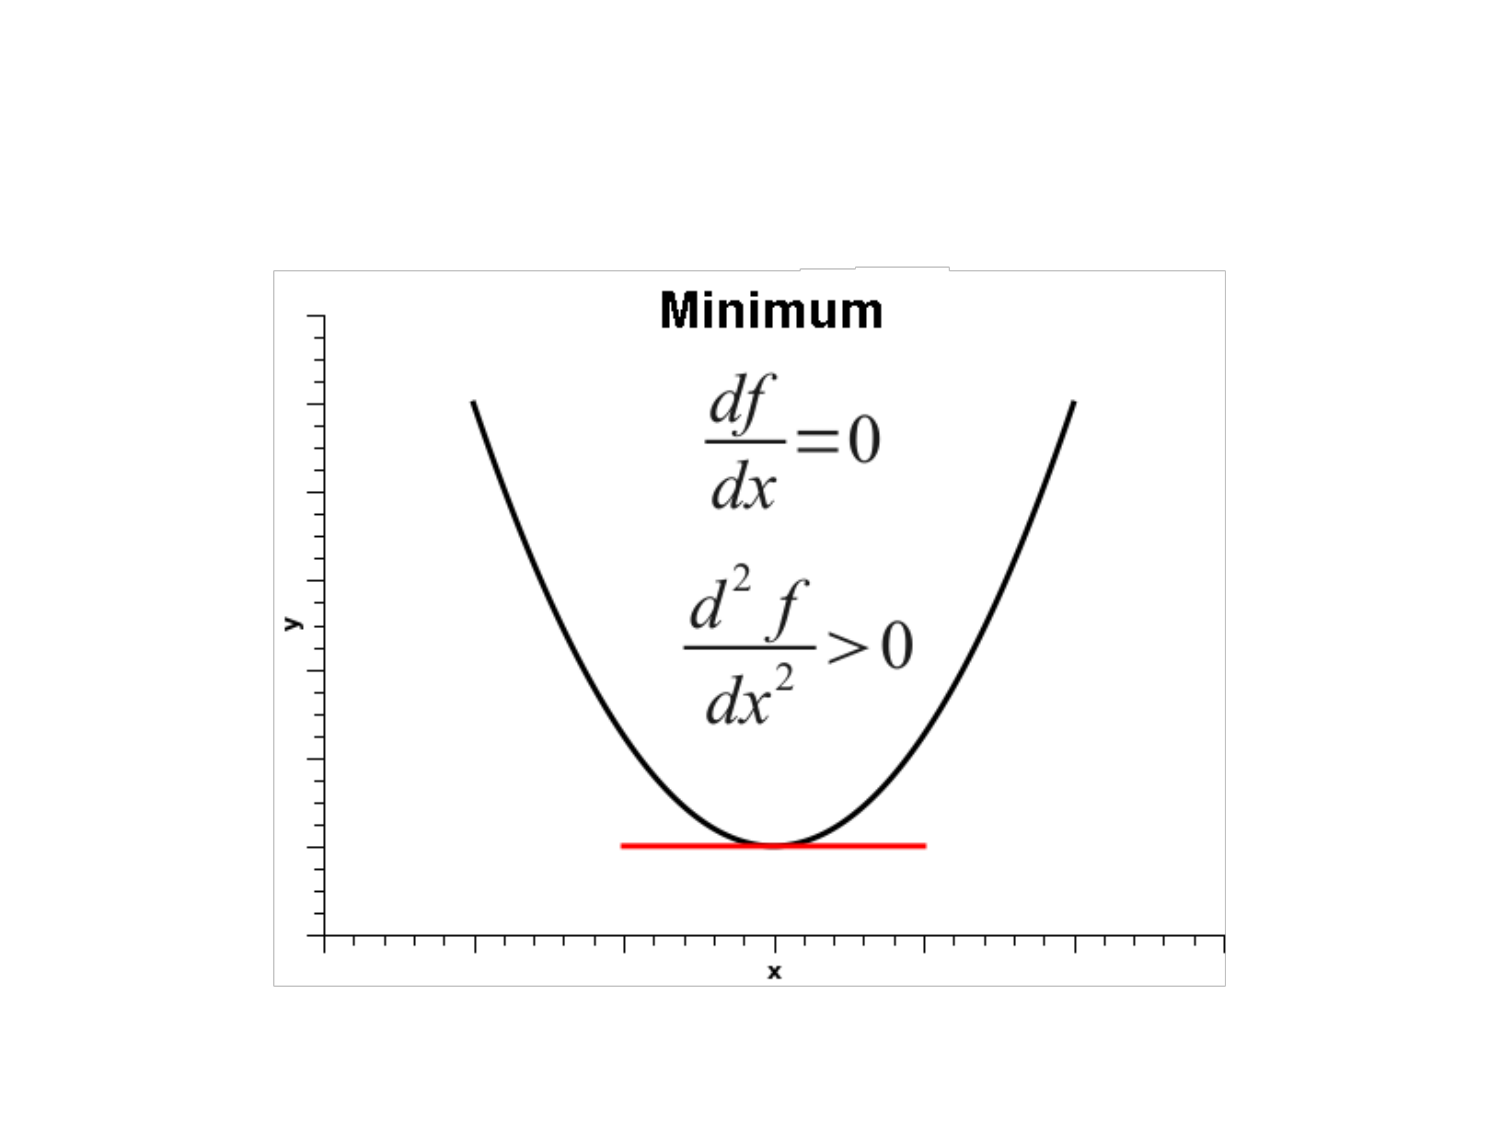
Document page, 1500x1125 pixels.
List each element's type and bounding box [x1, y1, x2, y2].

list [265, 262, 1235, 1006]
